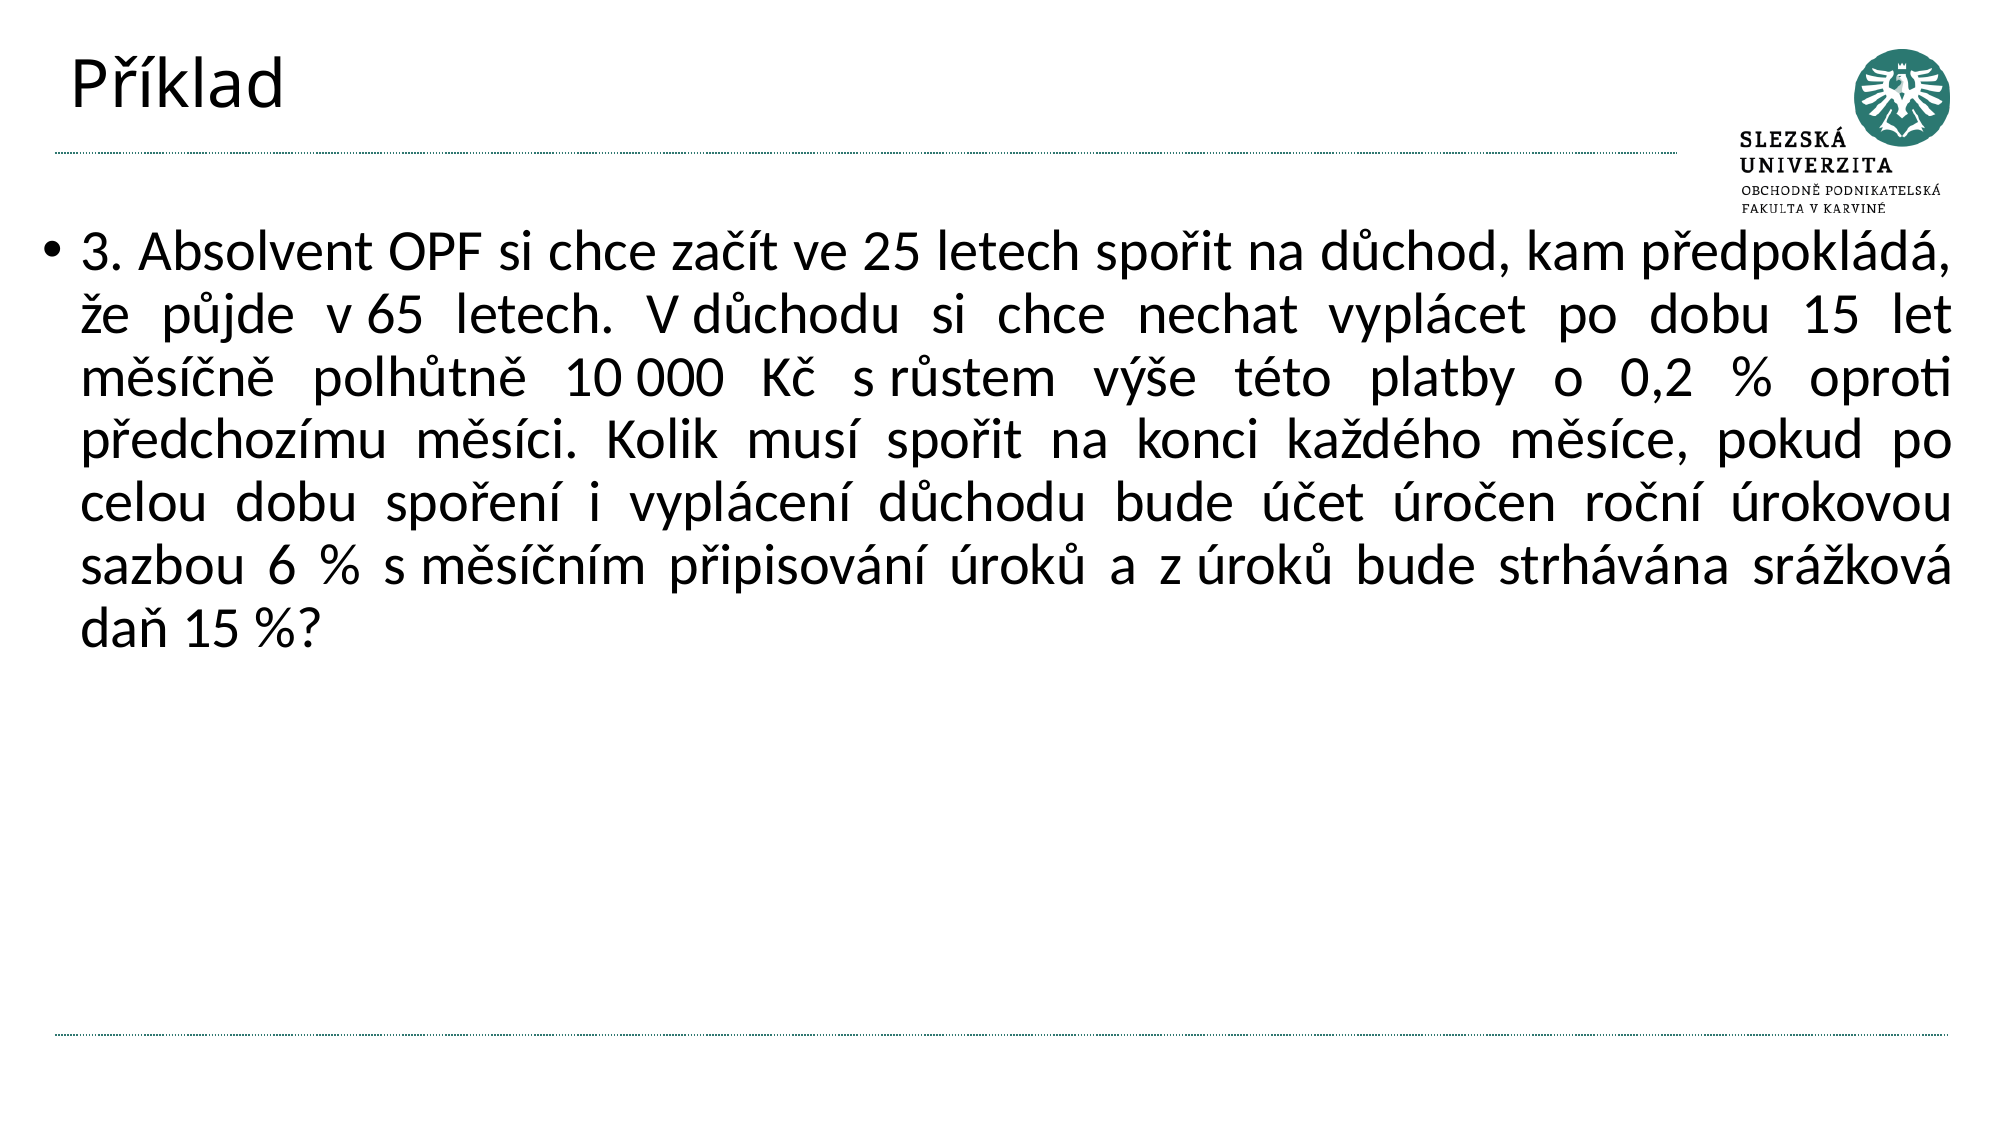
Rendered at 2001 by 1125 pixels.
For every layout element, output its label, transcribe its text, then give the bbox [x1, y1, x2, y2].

list 3. Absolvent OPF si chce začít ve 25 letech spořit na důchod, kam předpokládá, že půjde v 65 letech. V důchodu si chce nechat vyplácet po dobu 15 let měsíčně polhůtně 10 000 Kč s růstem výše této platby o 0,2 % oproti předchozímu měsíci. Kolik musí spořit na konci každého měsíce, pokud po celou dobu spoření i vyplácení důchodu bude účet úročen roční úrokovou sazbou 6 % s měsíčním připisování úroků a z úroků bude strhávána srážková daň 15 %? [27, 212, 1969, 1052]
picture [1740, 49, 1950, 212]
title Příklad [55, 42, 1716, 154]
